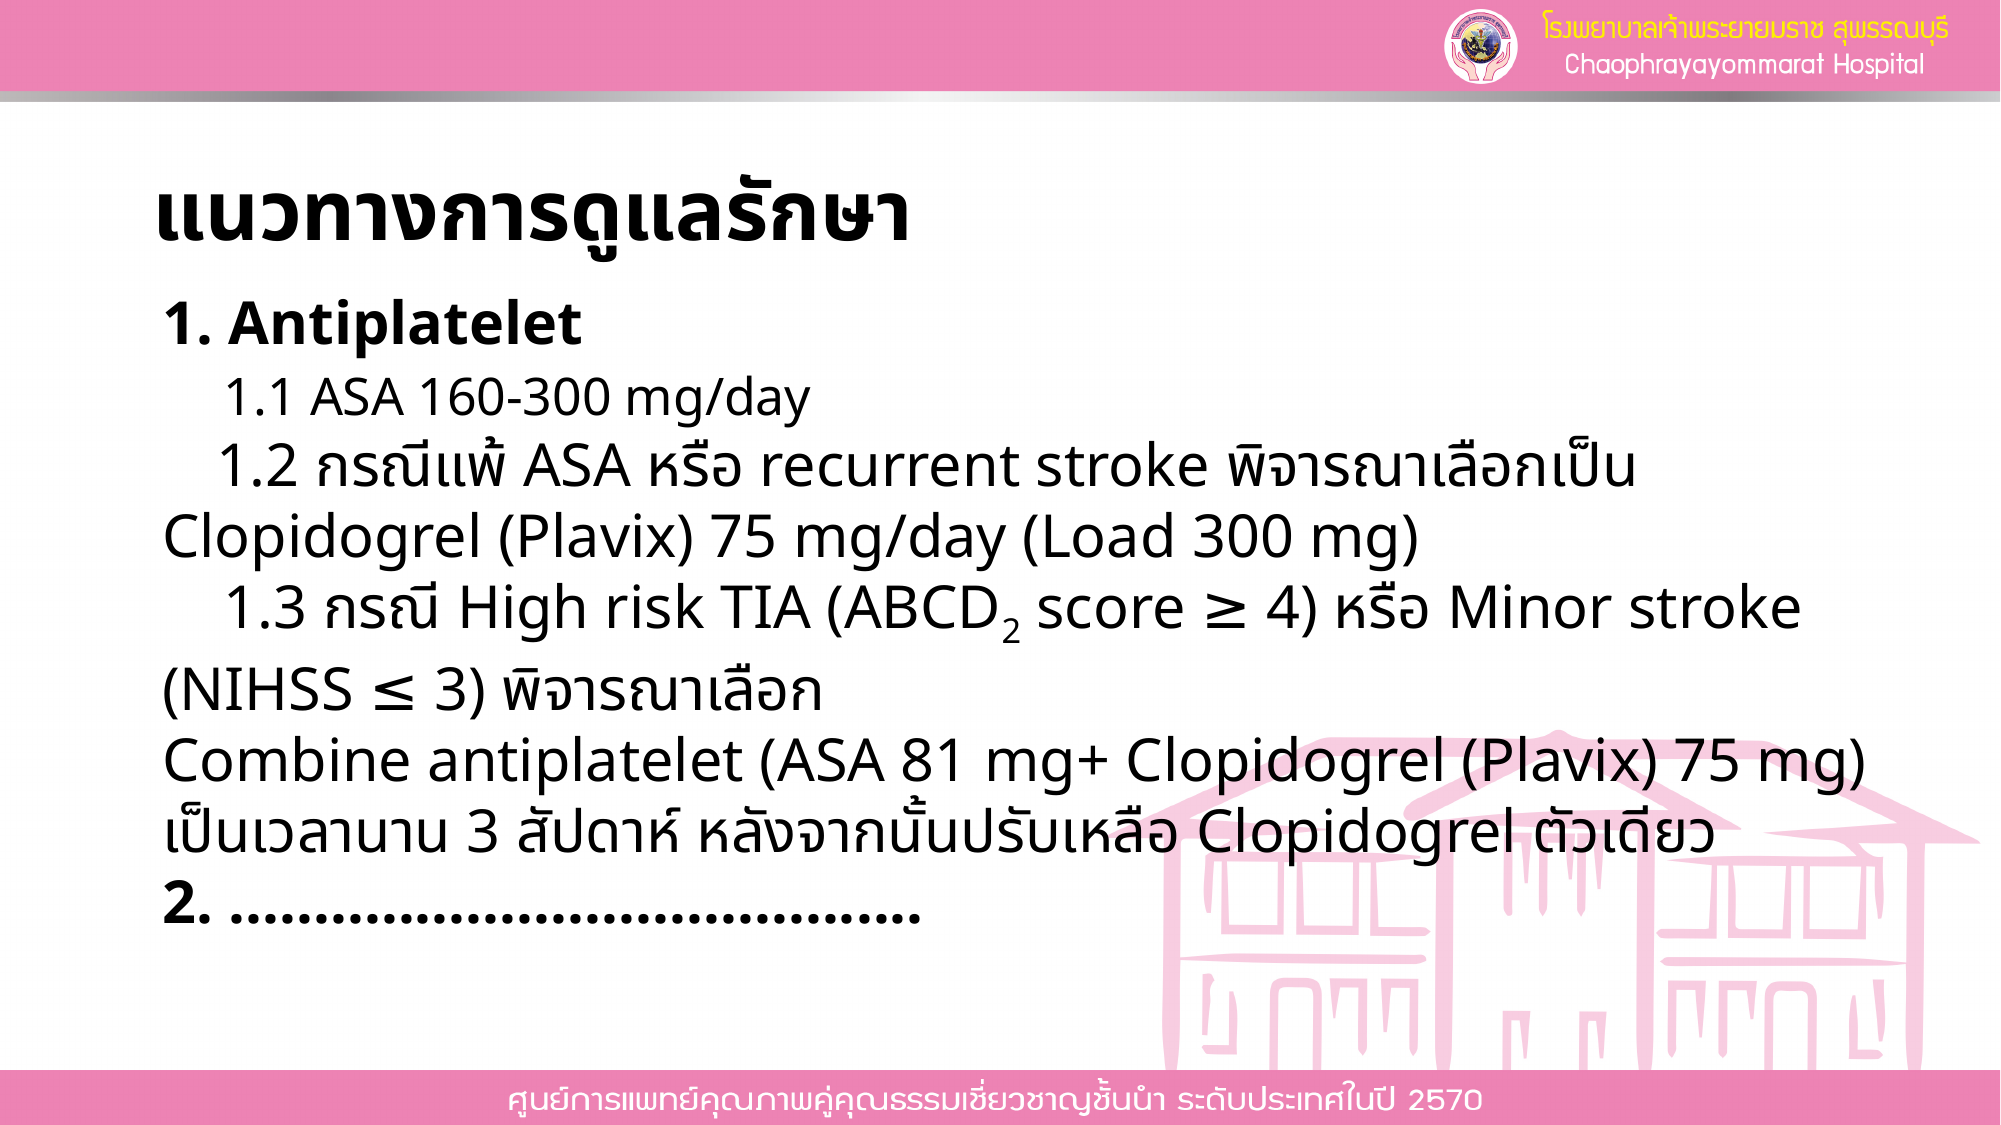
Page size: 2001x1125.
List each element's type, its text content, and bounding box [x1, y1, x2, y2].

title แนวทางการดูแลรักษา [137, 149, 1863, 277]
list 1. Antiplatelet 1.1 ASA 160-300 mg/day 1.2 กรณีแพ้ ASA หรือ recurrent stroke พิจารณาเลือกเป็น Clopidogrel (Plavix) 75 mg/day (Load 300 mg) 1.3 กรณี High risk TIA (ABCD2 score ≥ 4) หรือ Minor stroke (NIHSS ≤ 3) พิจารณาเลือก Combine antiplatelet (ASA 81 mg+ Clopidogrel (Plavix) 75 mg) เป็นเวลานาน 3 สัปดาห์ หลังจากนั้นปรับเหลือ Clopidogrel ตัวเดียว 2. ......................................... [113, 277, 1909, 992]
picture [0, 0, 2001, 1125]
